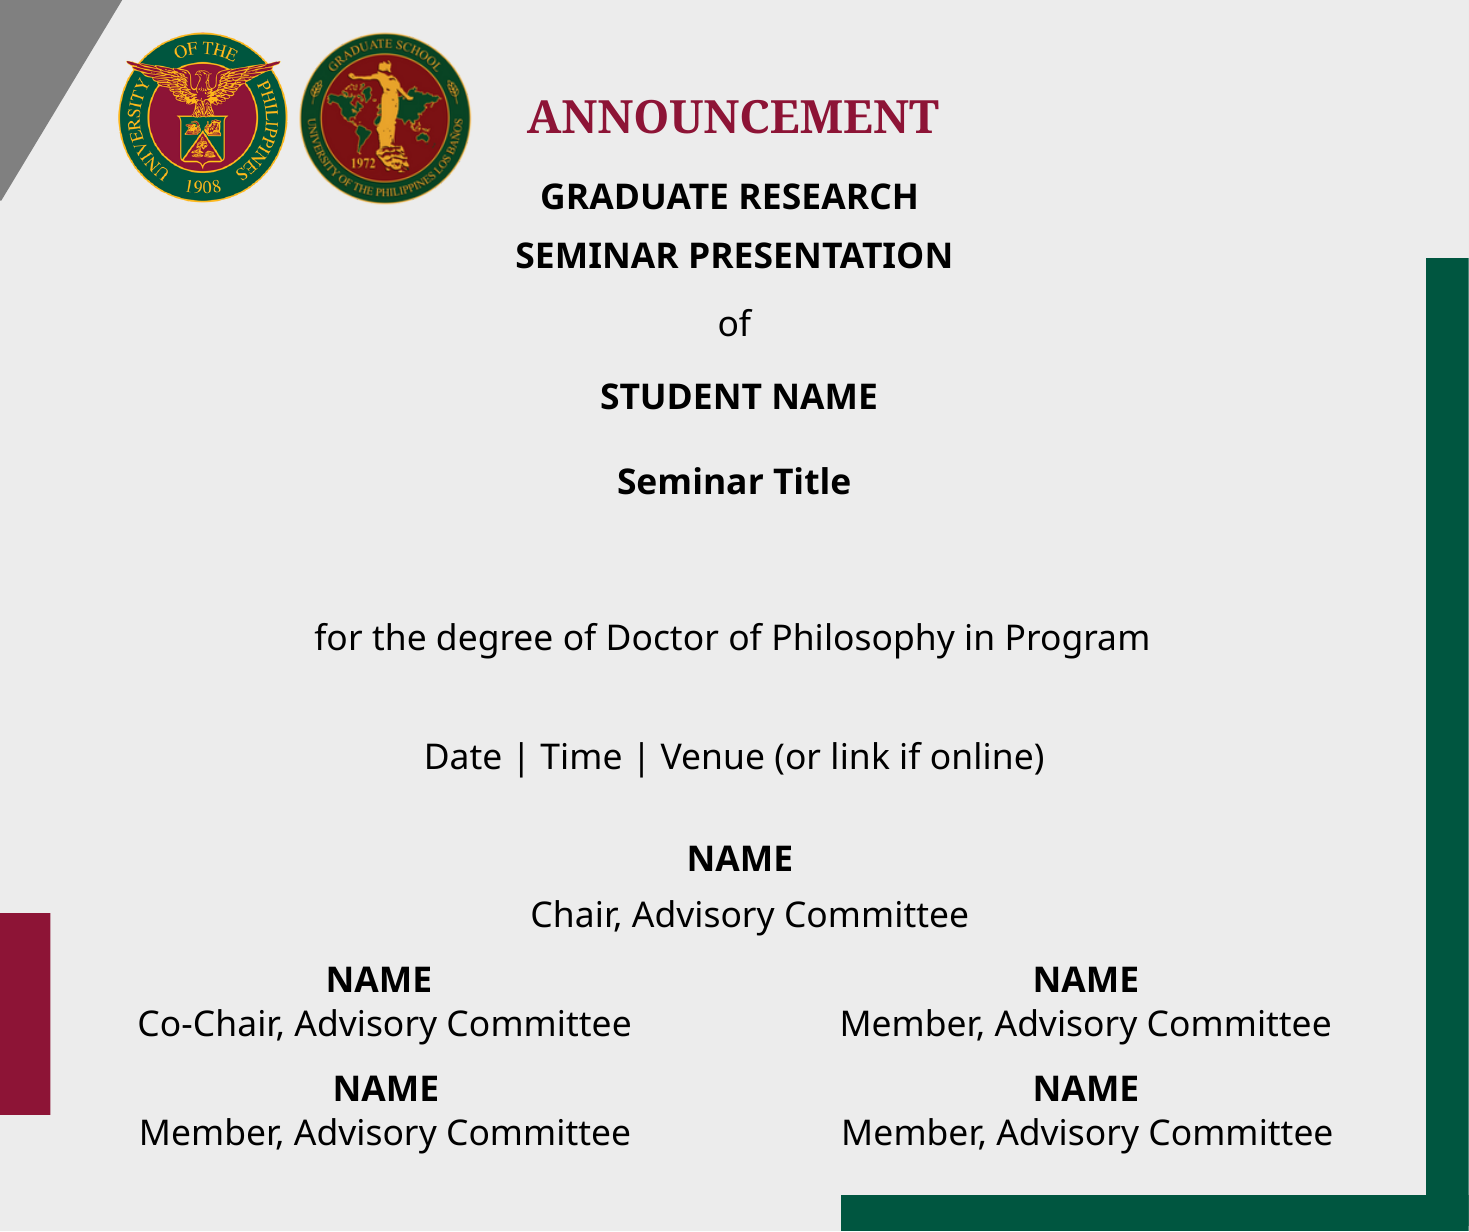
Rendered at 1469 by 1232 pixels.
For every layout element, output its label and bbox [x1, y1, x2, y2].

text_box [984, 1050, 1355, 1232]
text_box [1426, 231, 1469, 1226]
text_box [0, 0, 1469, 1232]
